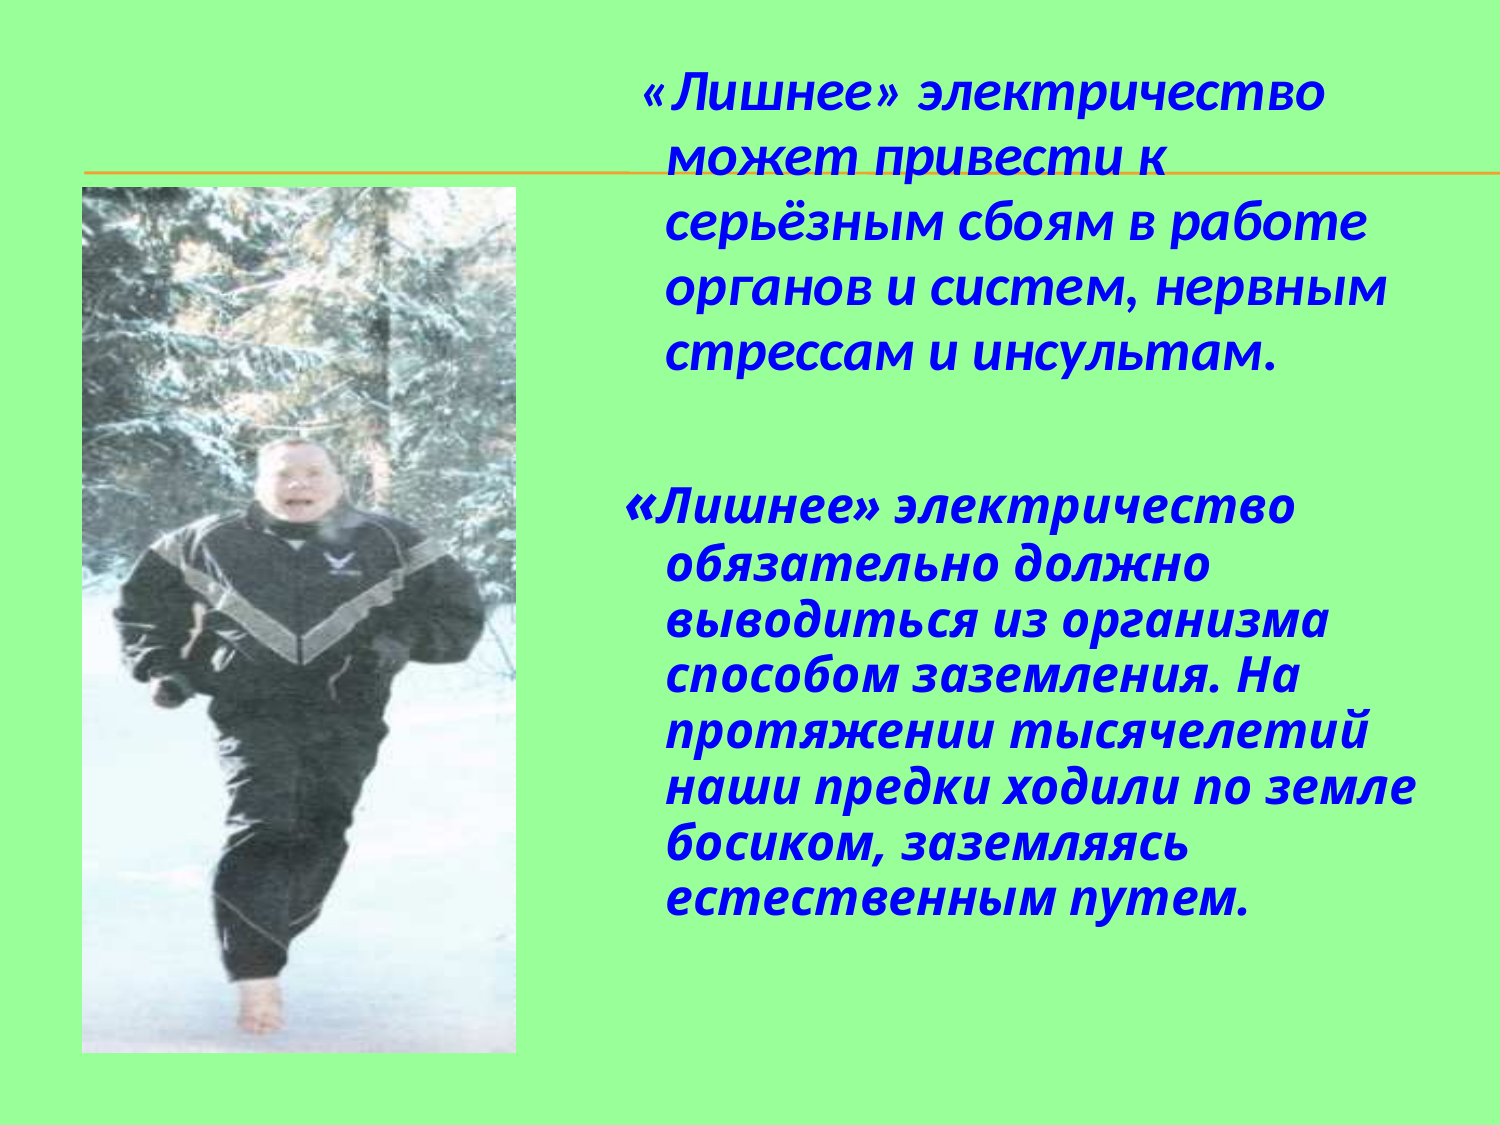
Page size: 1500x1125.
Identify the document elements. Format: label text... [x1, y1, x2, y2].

list «Лишнее» электричество может привести к серьёзным сбоям в работе органов и систем, нервным стрессам и инсультам. «Лишнее» электричество обязательно должно выводиться из организма способом заземления. На протяжении тысячелетий наши предки ходили по земле босиком, заземляясь естественным путем. [609, 58, 1426, 1006]
picture [81, 187, 516, 1054]
